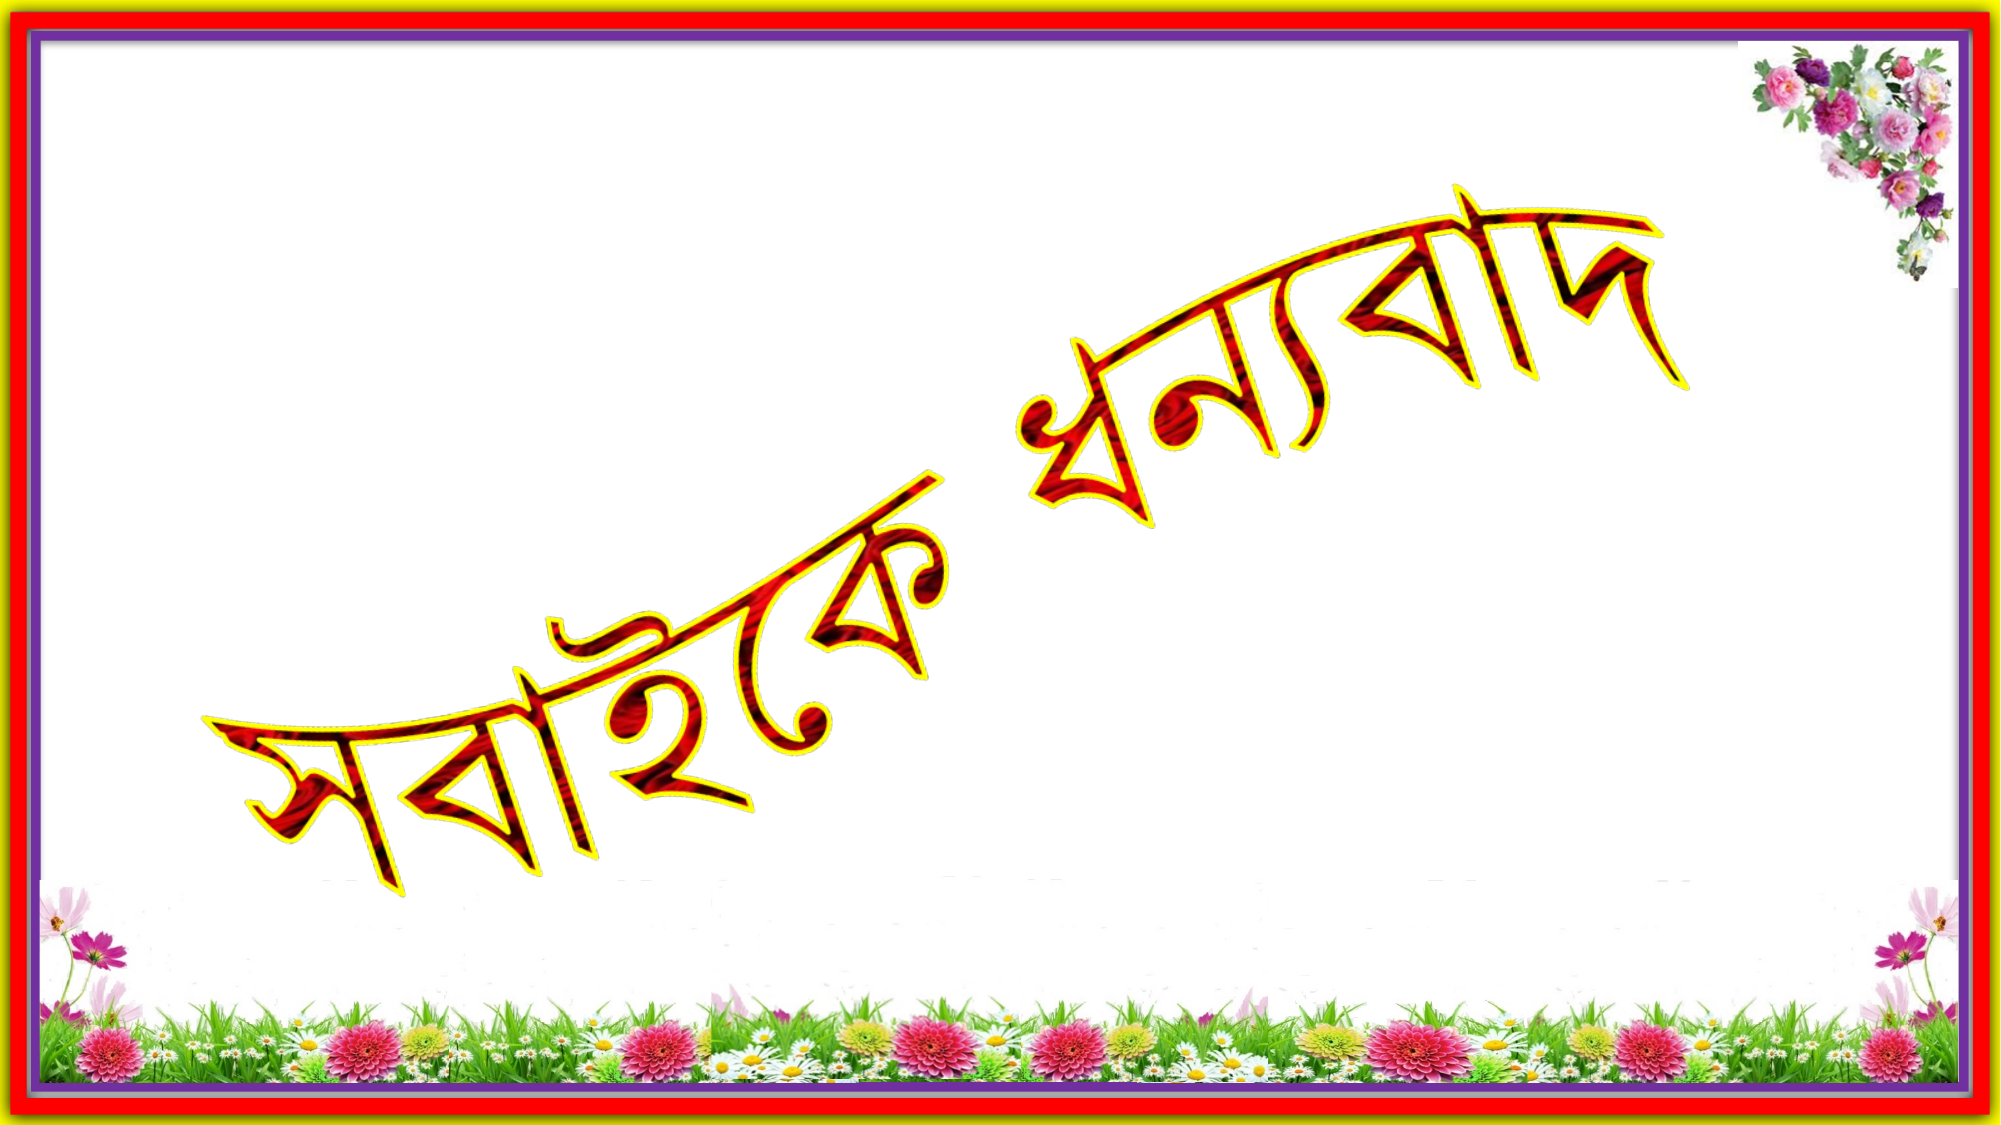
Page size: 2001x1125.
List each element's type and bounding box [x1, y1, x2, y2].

picture [39, 41, 1958, 1083]
